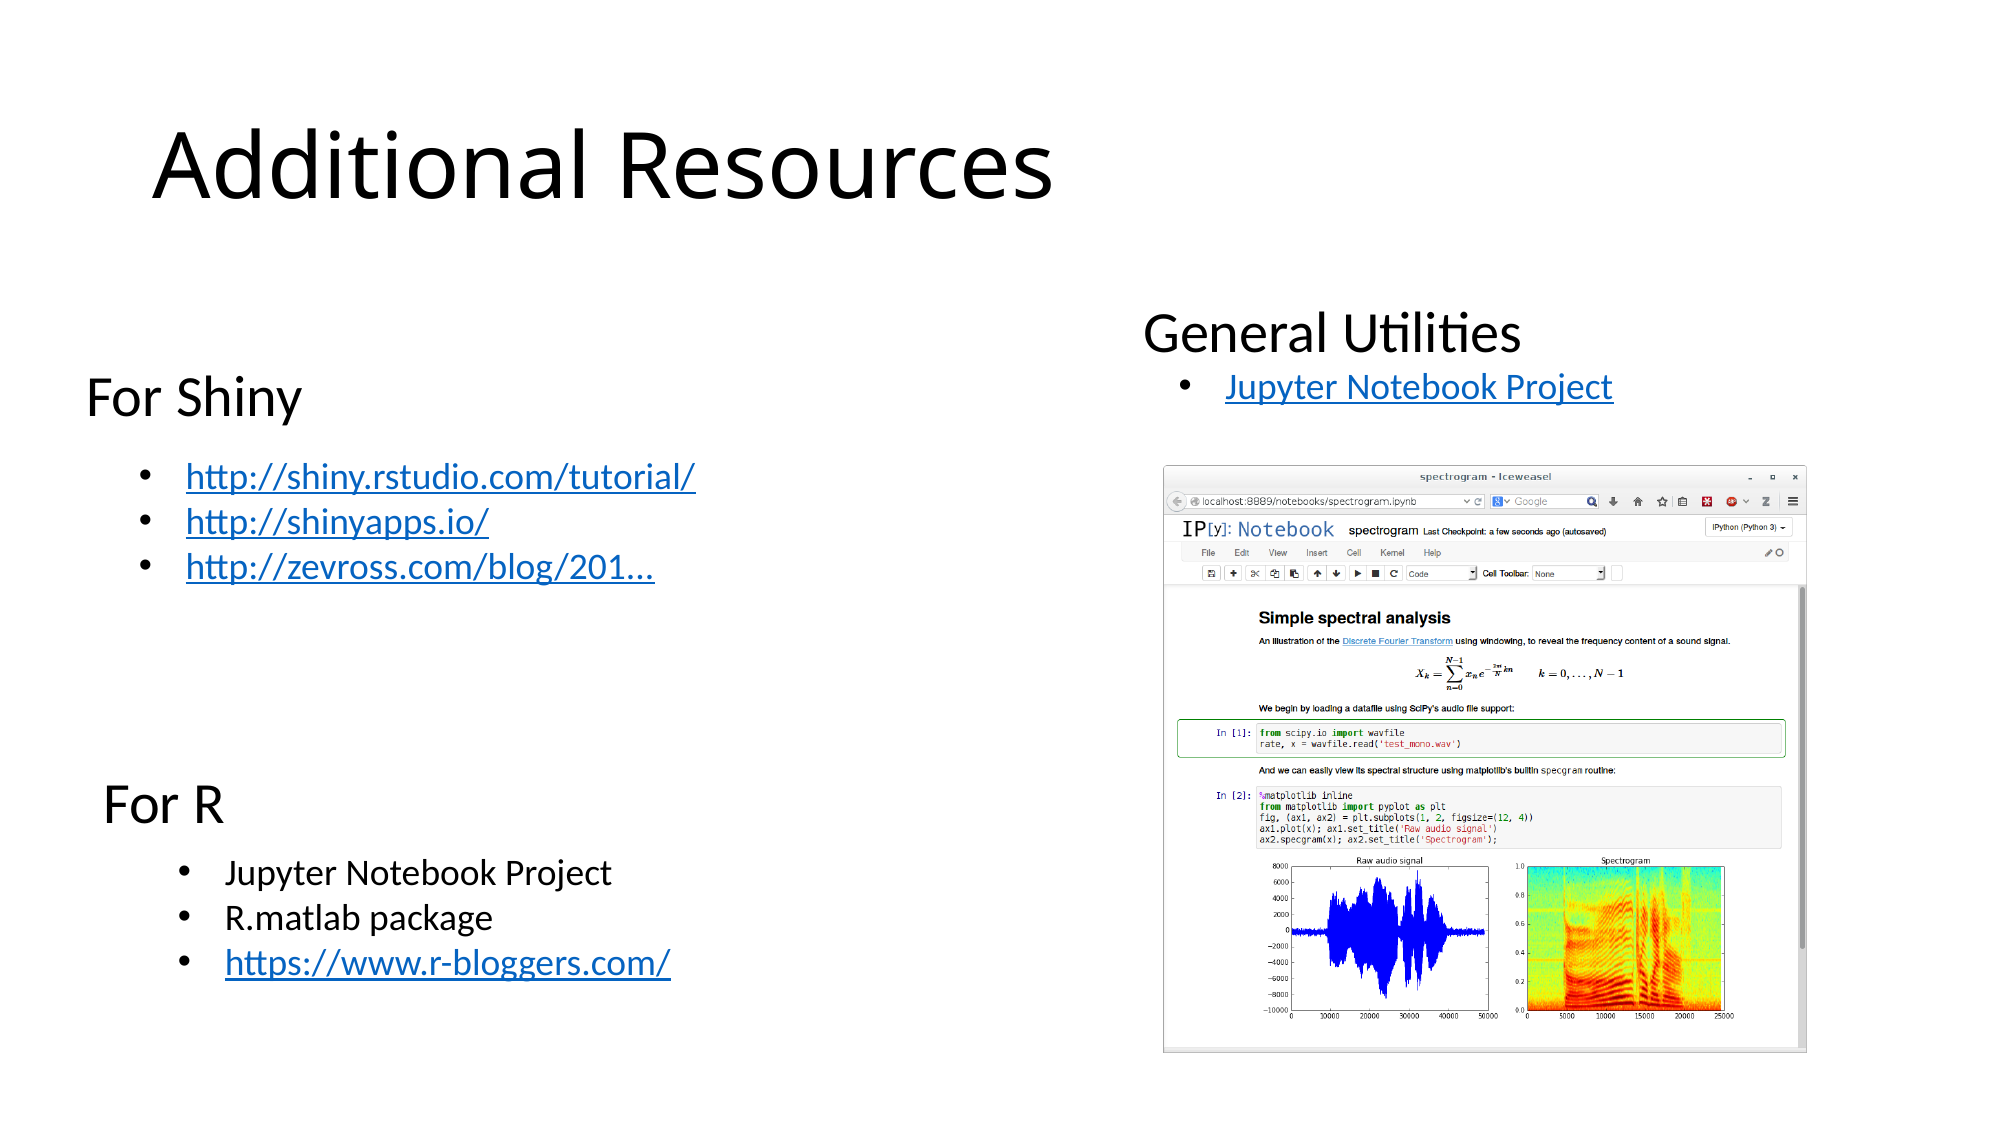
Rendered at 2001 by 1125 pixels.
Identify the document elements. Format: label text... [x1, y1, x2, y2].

text_box http://shiny.rstudio.com/tutorial/ http://shinyapps.io/ http://zevross.com/blog/201... [123, 444, 797, 639]
text_box For Shiny [71, 350, 546, 436]
picture [1163, 465, 1807, 1053]
text_box General Utilities [1128, 286, 1603, 372]
title Additional Resources [137, 59, 1863, 278]
text_box Jupyter Notebook Project R.matlab package https://www.r-bloggers.com/ [163, 840, 702, 1036]
text_box For R [88, 757, 563, 843]
text_box Jupyter Notebook Project [1163, 354, 1703, 459]
